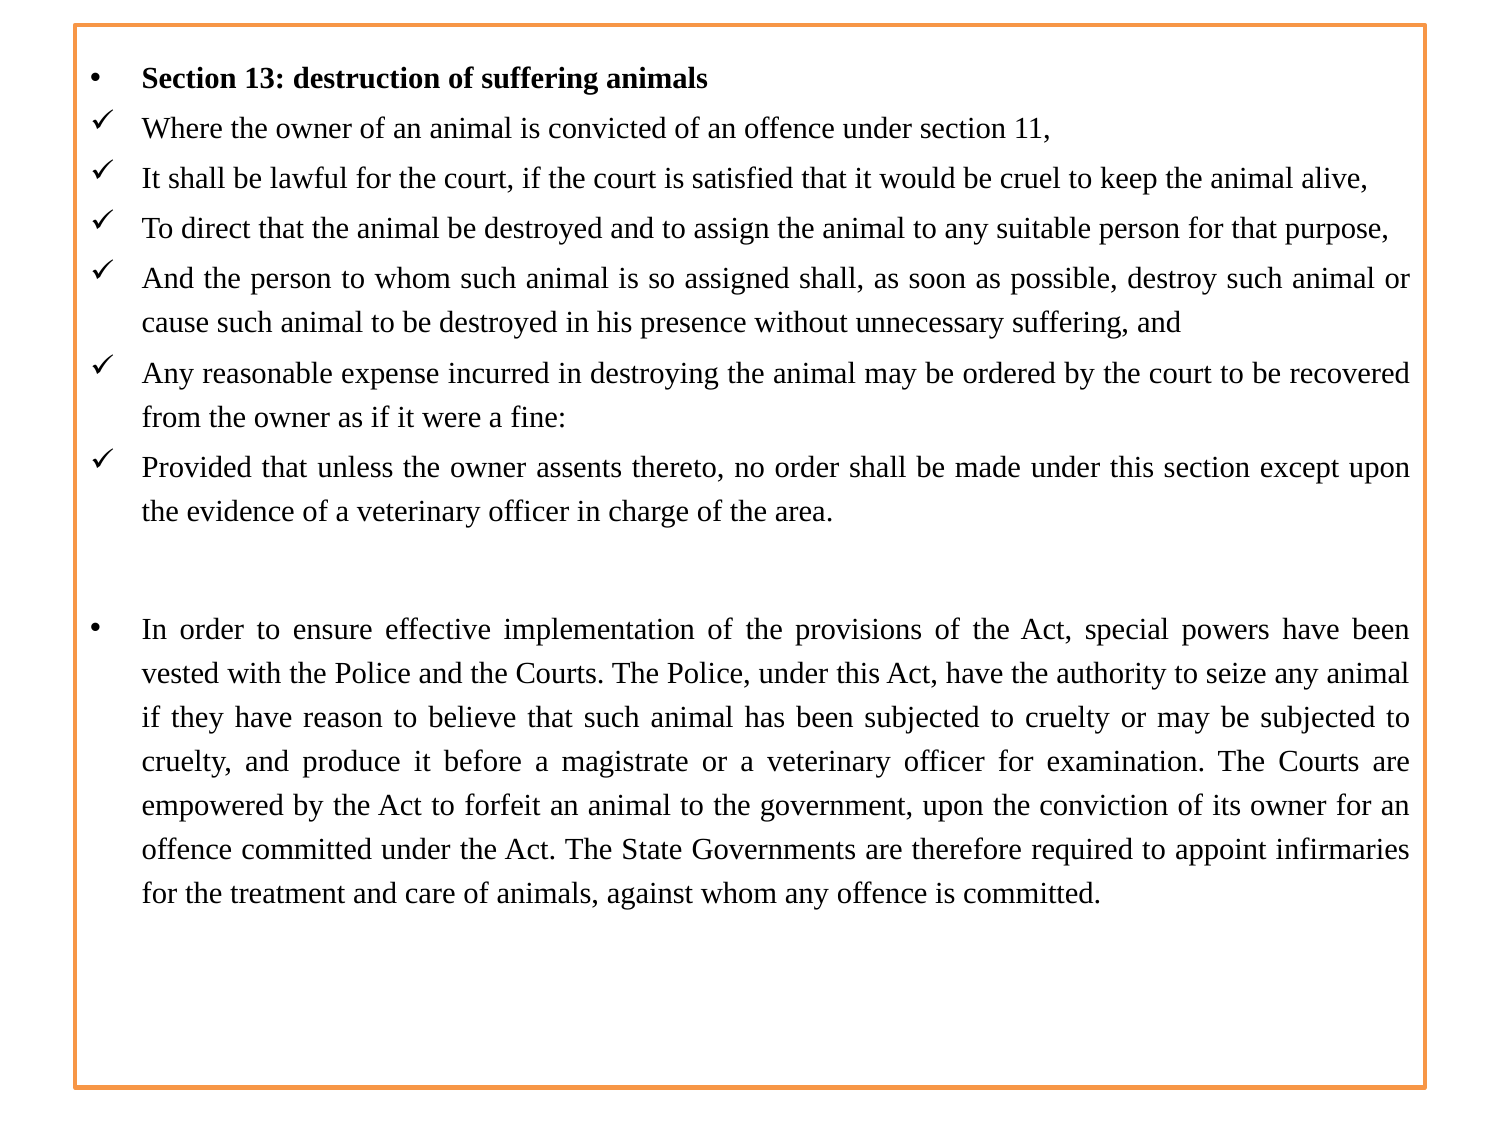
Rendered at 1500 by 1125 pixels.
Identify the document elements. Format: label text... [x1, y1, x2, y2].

list Section 13: destruction of suffering animals Where the owner of an animal is convicted of an offence under section 11, It shall be lawful for the court, if the court is satisfied that it would be cruel to keep the animal alive, To direct that the animal be destroyed and to assign the animal to any suitable person for that purpose, And the person to whom such animal is so assigned shall, as soon as possible, destroy such animal or cause such animal to be destroyed in his presence without unnecessary suffering, and Any reasonable expense incurred in destroying the animal may be ordered by the court to be recovered from the owner as if it were a fine: Provided that unless the owner assents thereto, no order shall be made under this section except upon the evidence of a veterinary officer in charge of the area. In order to ensure effective implementation of the provisions of the Act, special powers have been vested with the Police and the Courts. The Police, under this Act, have the authority to seize any animal if they have reason to believe that such animal has been subjected to cruelty or may be subjected to cruelty, and produce it before a magistrate or a veterinary officer for examination. The Courts are empowered by the Act to forfeit an animal to the government, upon the conviction of its owner for an offence committed under the Act. The State Governments are therefore required to appoint infirmaries for the treatment and care of animals, against whom any offence is committed. [73, 23, 1427, 1090]
